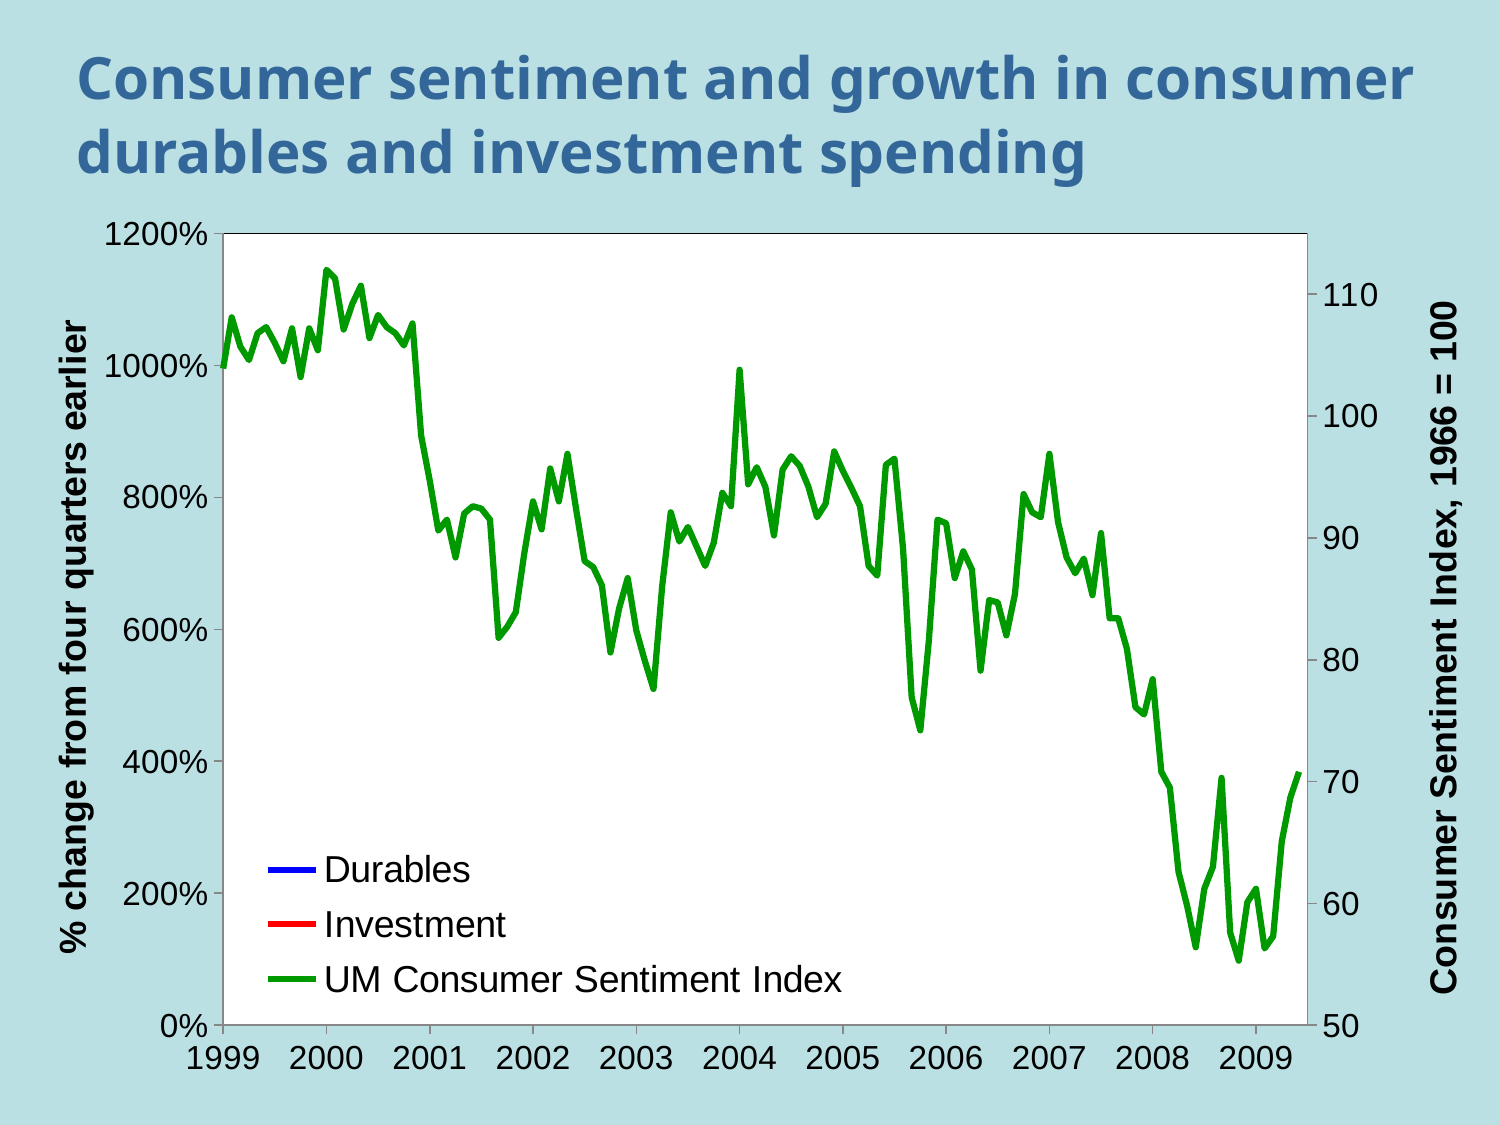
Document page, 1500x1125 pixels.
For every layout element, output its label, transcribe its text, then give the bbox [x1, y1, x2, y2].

chart [0, 208, 1500, 1125]
title Consumer sentiment and growth in consumer durables and investment spending [76, 38, 1430, 185]
